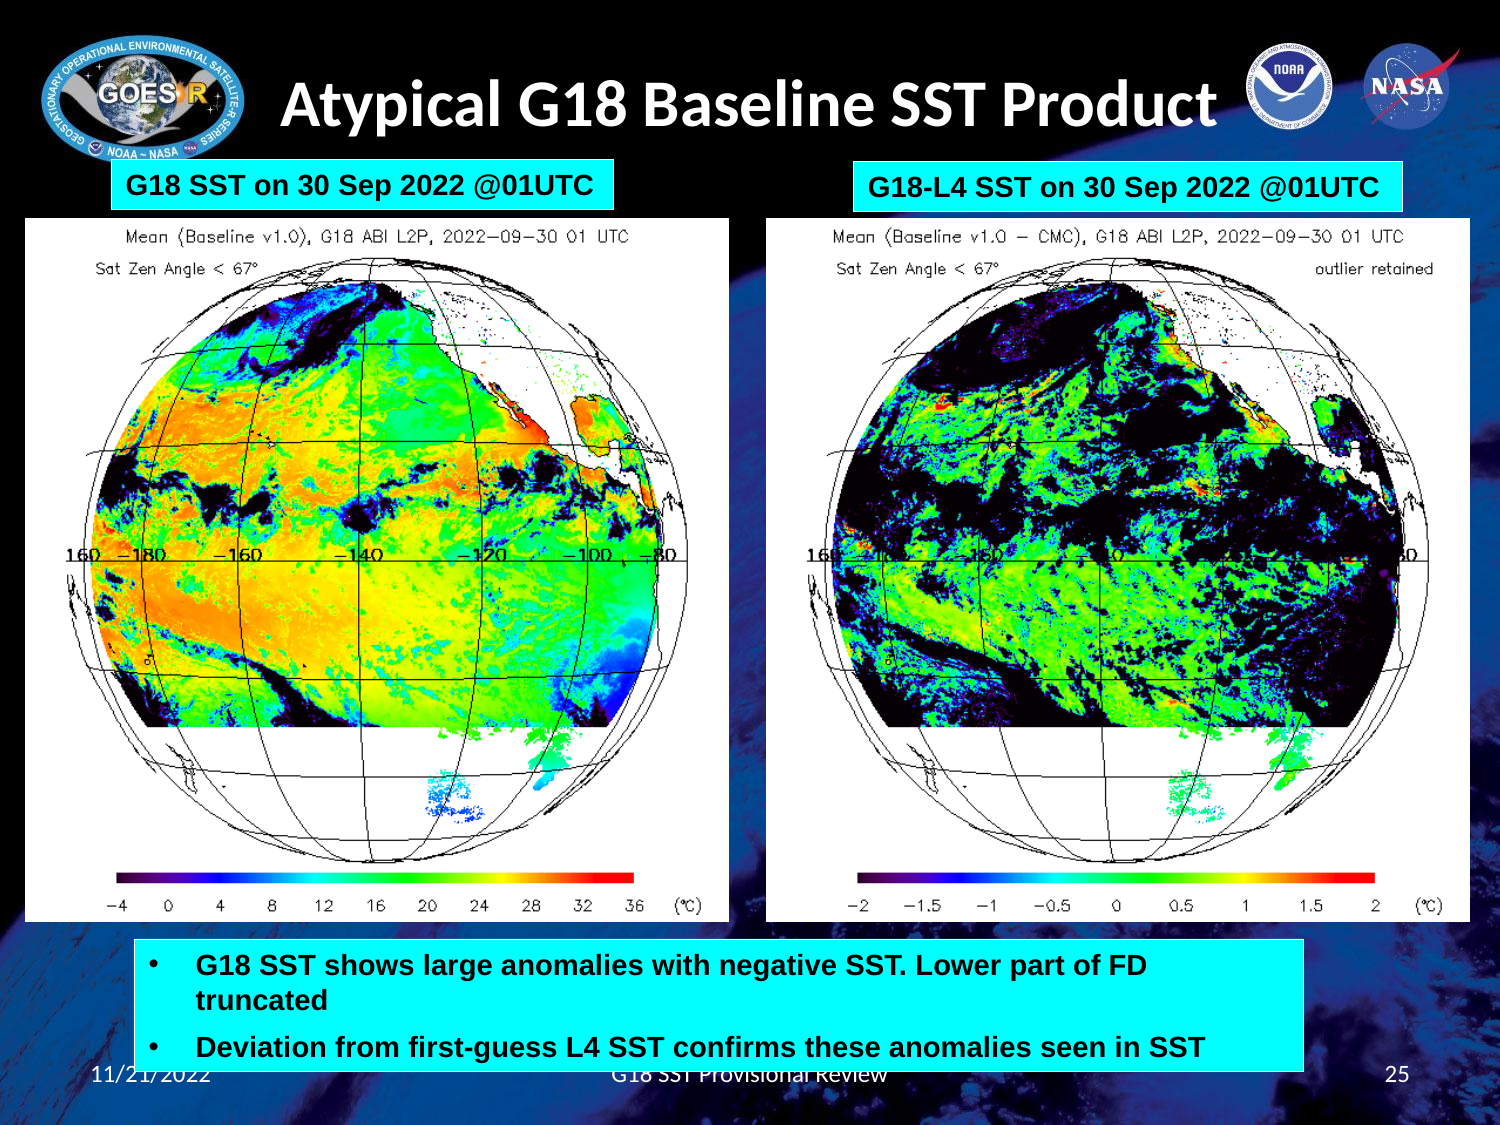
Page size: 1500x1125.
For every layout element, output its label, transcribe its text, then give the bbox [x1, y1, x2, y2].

text_box Atypical G18 Baseline SST Product [74, 14, 1425, 185]
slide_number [75, 1042, 425, 1103]
text_box G18 SST on 30 Sep 2022 @01UTC [110, 159, 614, 209]
footer G18 SST Provisional Review [512, 1072, 988, 1103]
text_box G18 SST shows large anomalies with negative SST. Lower part of FD truncated Deviation from first-guess L4 SST confirms these anomalies seen in SST [133, 938, 1304, 1072]
slide_number 25 [1074, 1042, 1425, 1103]
text_box G18-L4 SST on 30 Sep 2022 @01UTC [853, 161, 1402, 211]
picture [0, 0, 1500, 1125]
